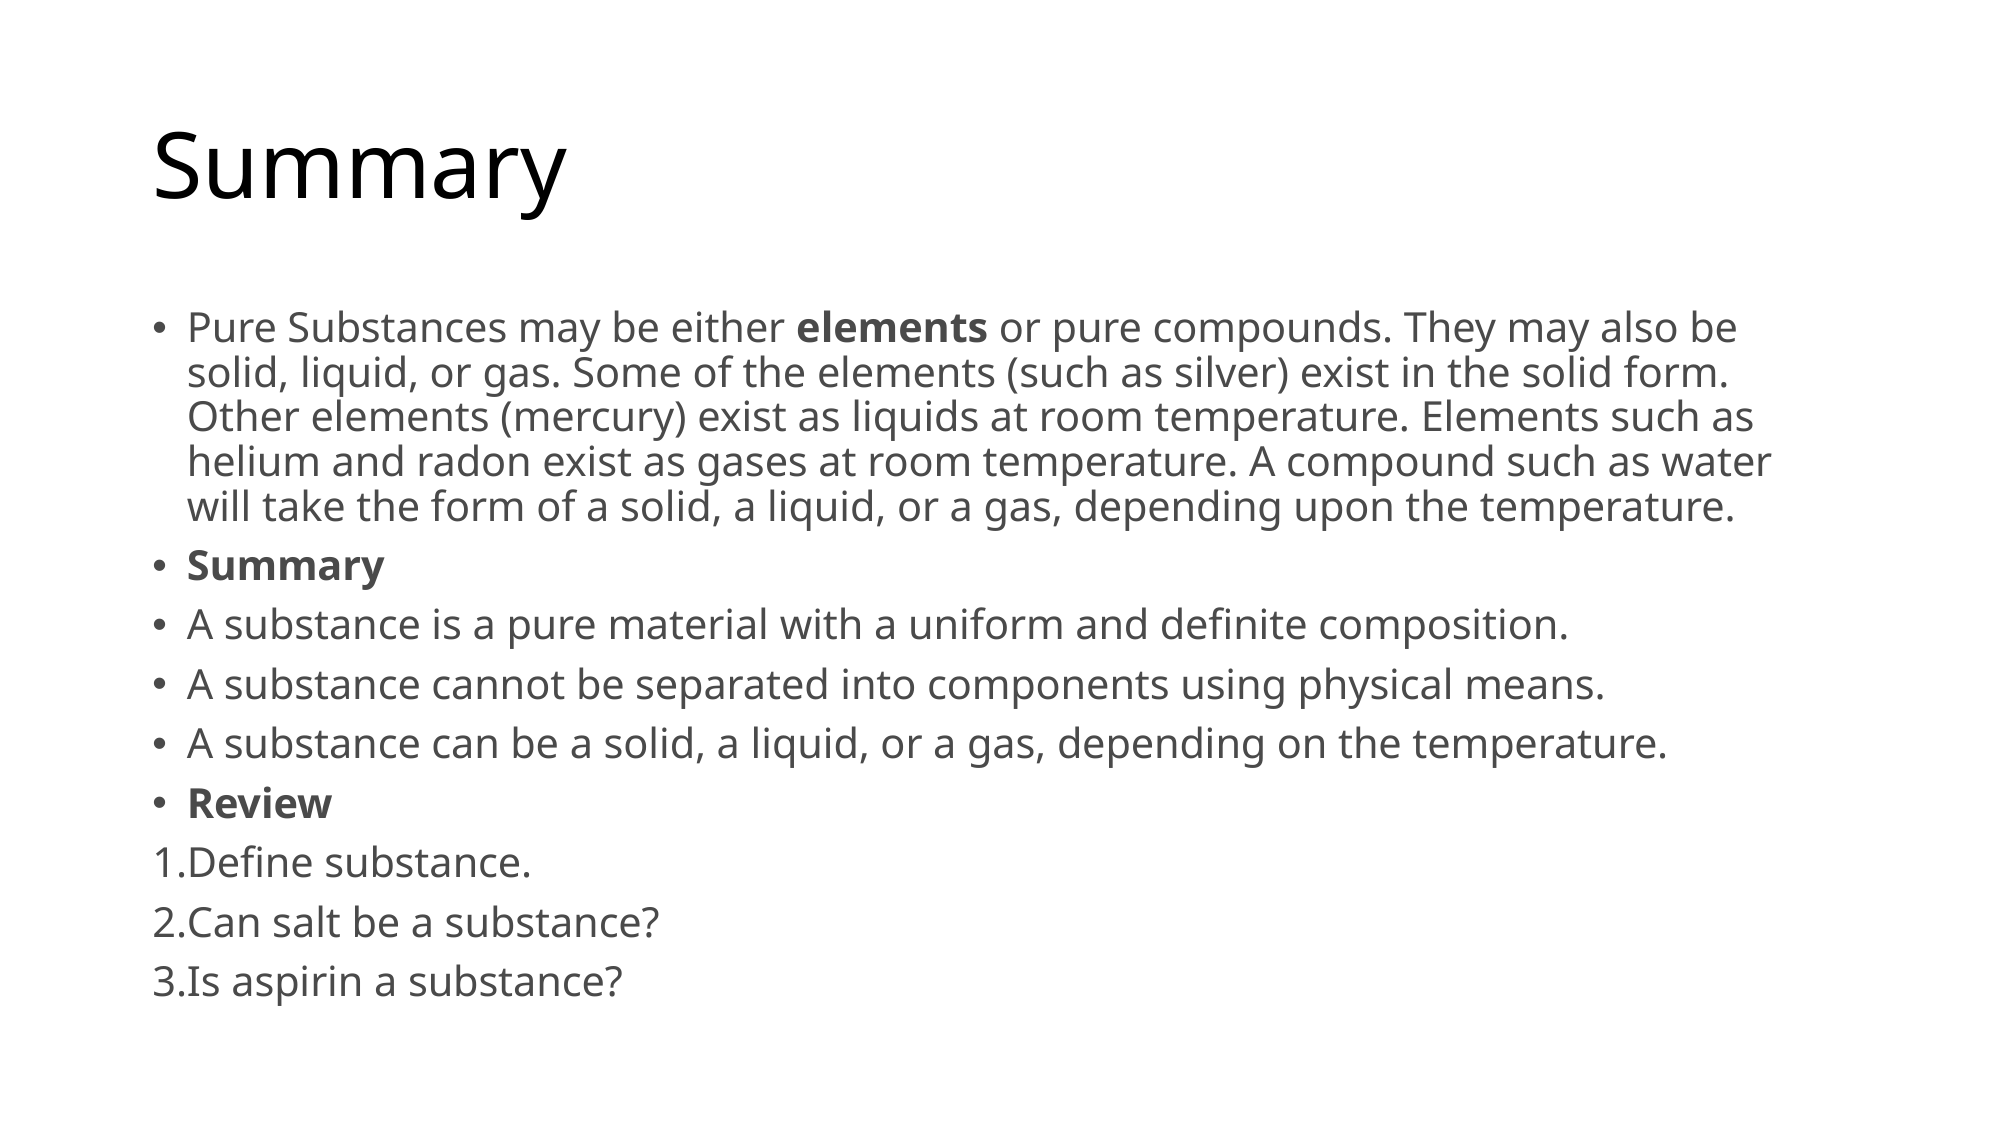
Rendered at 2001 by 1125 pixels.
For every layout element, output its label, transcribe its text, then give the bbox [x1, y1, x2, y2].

list Pure Substances may be either elements or pure compounds. They may also be solid, liquid, or gas. Some of the elements (such as silver) exist in the solid form. Other elements (mercury) exist as liquids at room temperature. Elements such as helium and radon exist as gases at room temperature. A compound such as water will take the form of a solid, a liquid, or a gas, depending upon the temperature. Summary A substance is a pure material with a uniform and definite composition. A substance cannot be separated into components using physical means. A substance can be a solid, a liquid, or a gas, depending on the temperature. Review Define substance. Can salt be a substance? Is aspirin a substance? [137, 299, 1863, 1014]
title Summary [137, 59, 1863, 278]
